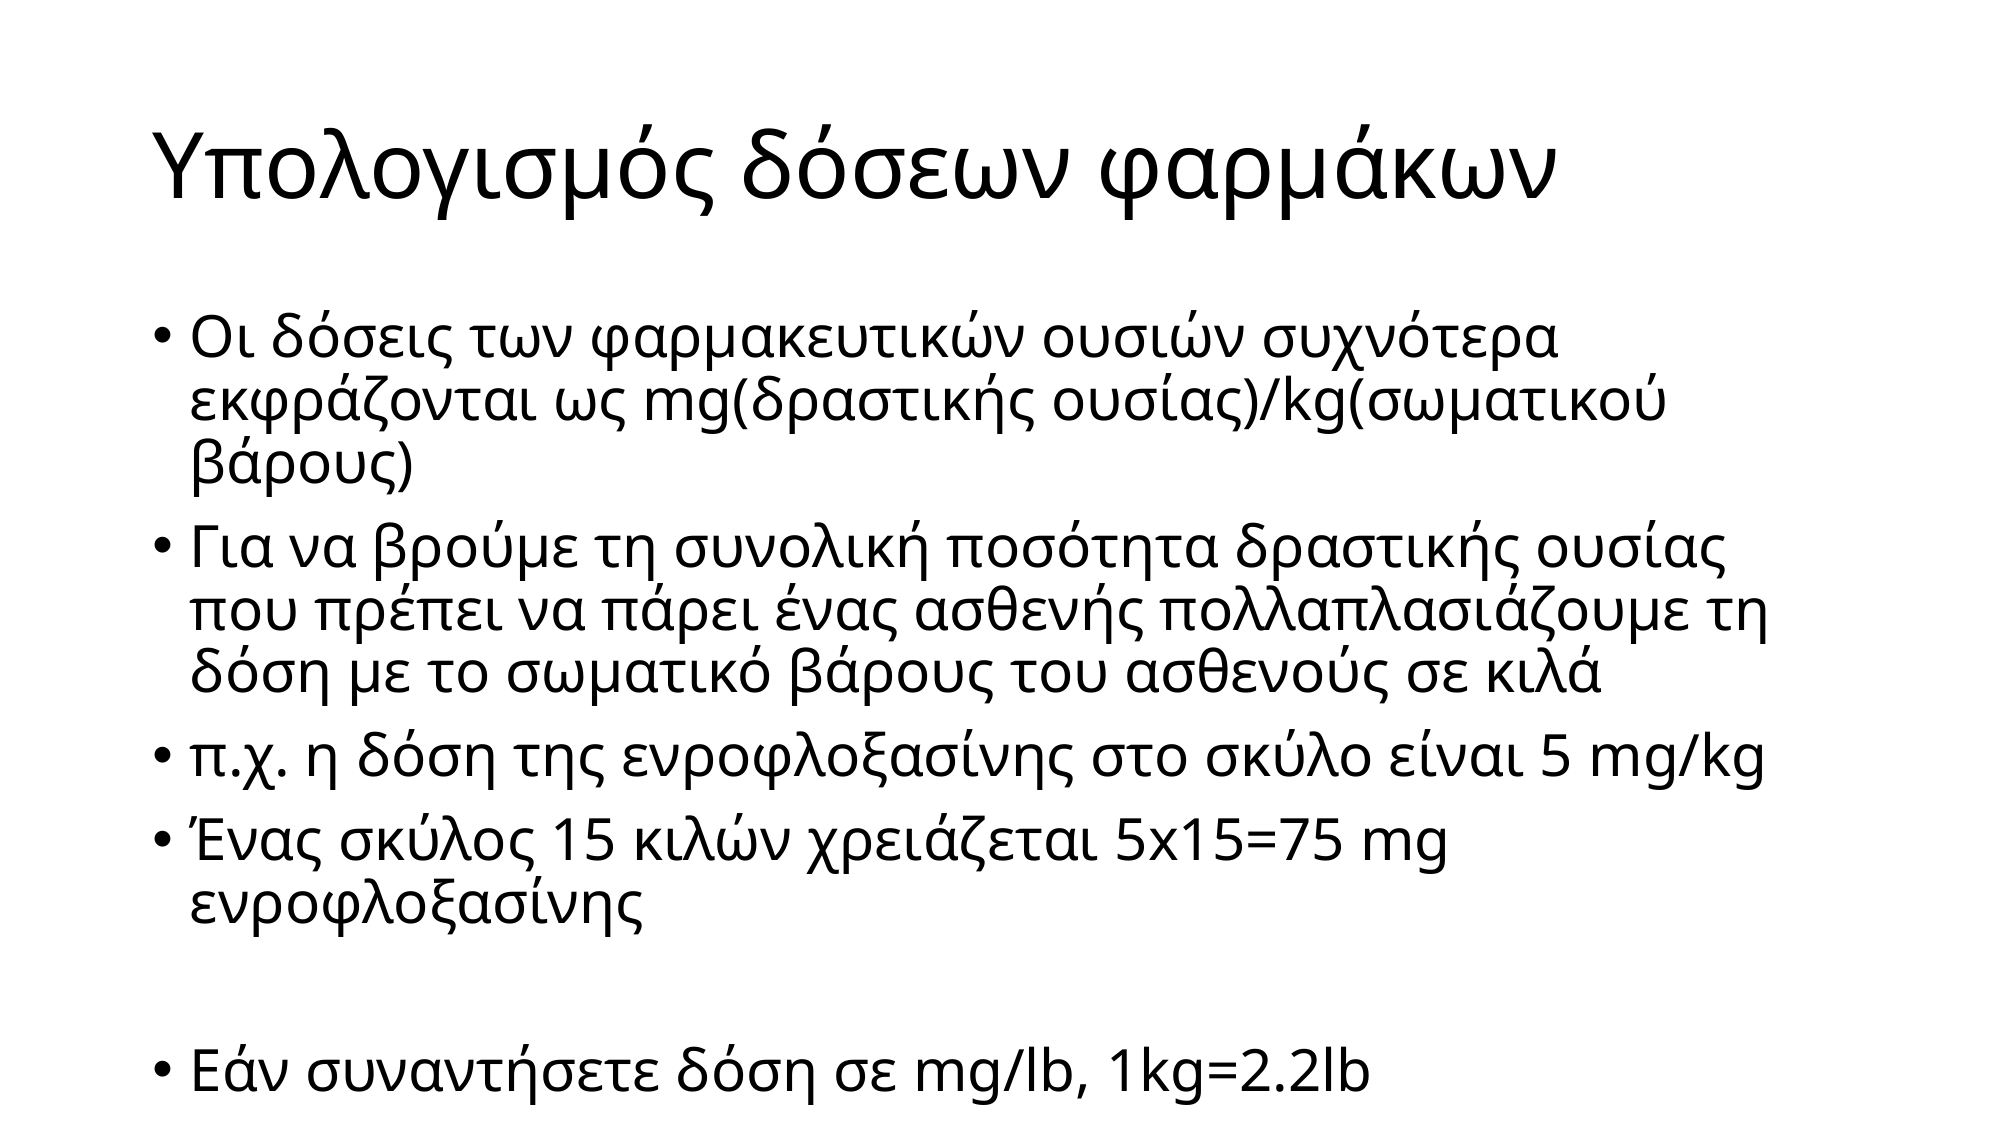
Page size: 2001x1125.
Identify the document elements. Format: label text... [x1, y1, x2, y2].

title Υπολογισμός δόσεων φαρμάκων [137, 59, 1863, 278]
list Οι δόσεις των φαρμακευτικών ουσιών συχνότερα εκφράζονται ως mg(δραστικής ουσίας)/kg(σωματικού βάρους) Για να βρούμε τη συνολική ποσότητα δραστικής ουσίας που πρέπει να πάρει ένας ασθενής πολλαπλασιάζουμε τη δόση με το σωματικό βάρους του ασθενούς σε κιλά π.χ. η δόση της ενροφλοξασίνης στο σκύλο είναι 5 mg/kg Ένας σκύλος 15 κιλών χρειάζεται 5x15=75 mg ενροφλοξασίνης Εάν συναντήσετε δόση σε mg/lb, 1kg=2.2lb [137, 299, 1863, 1014]
